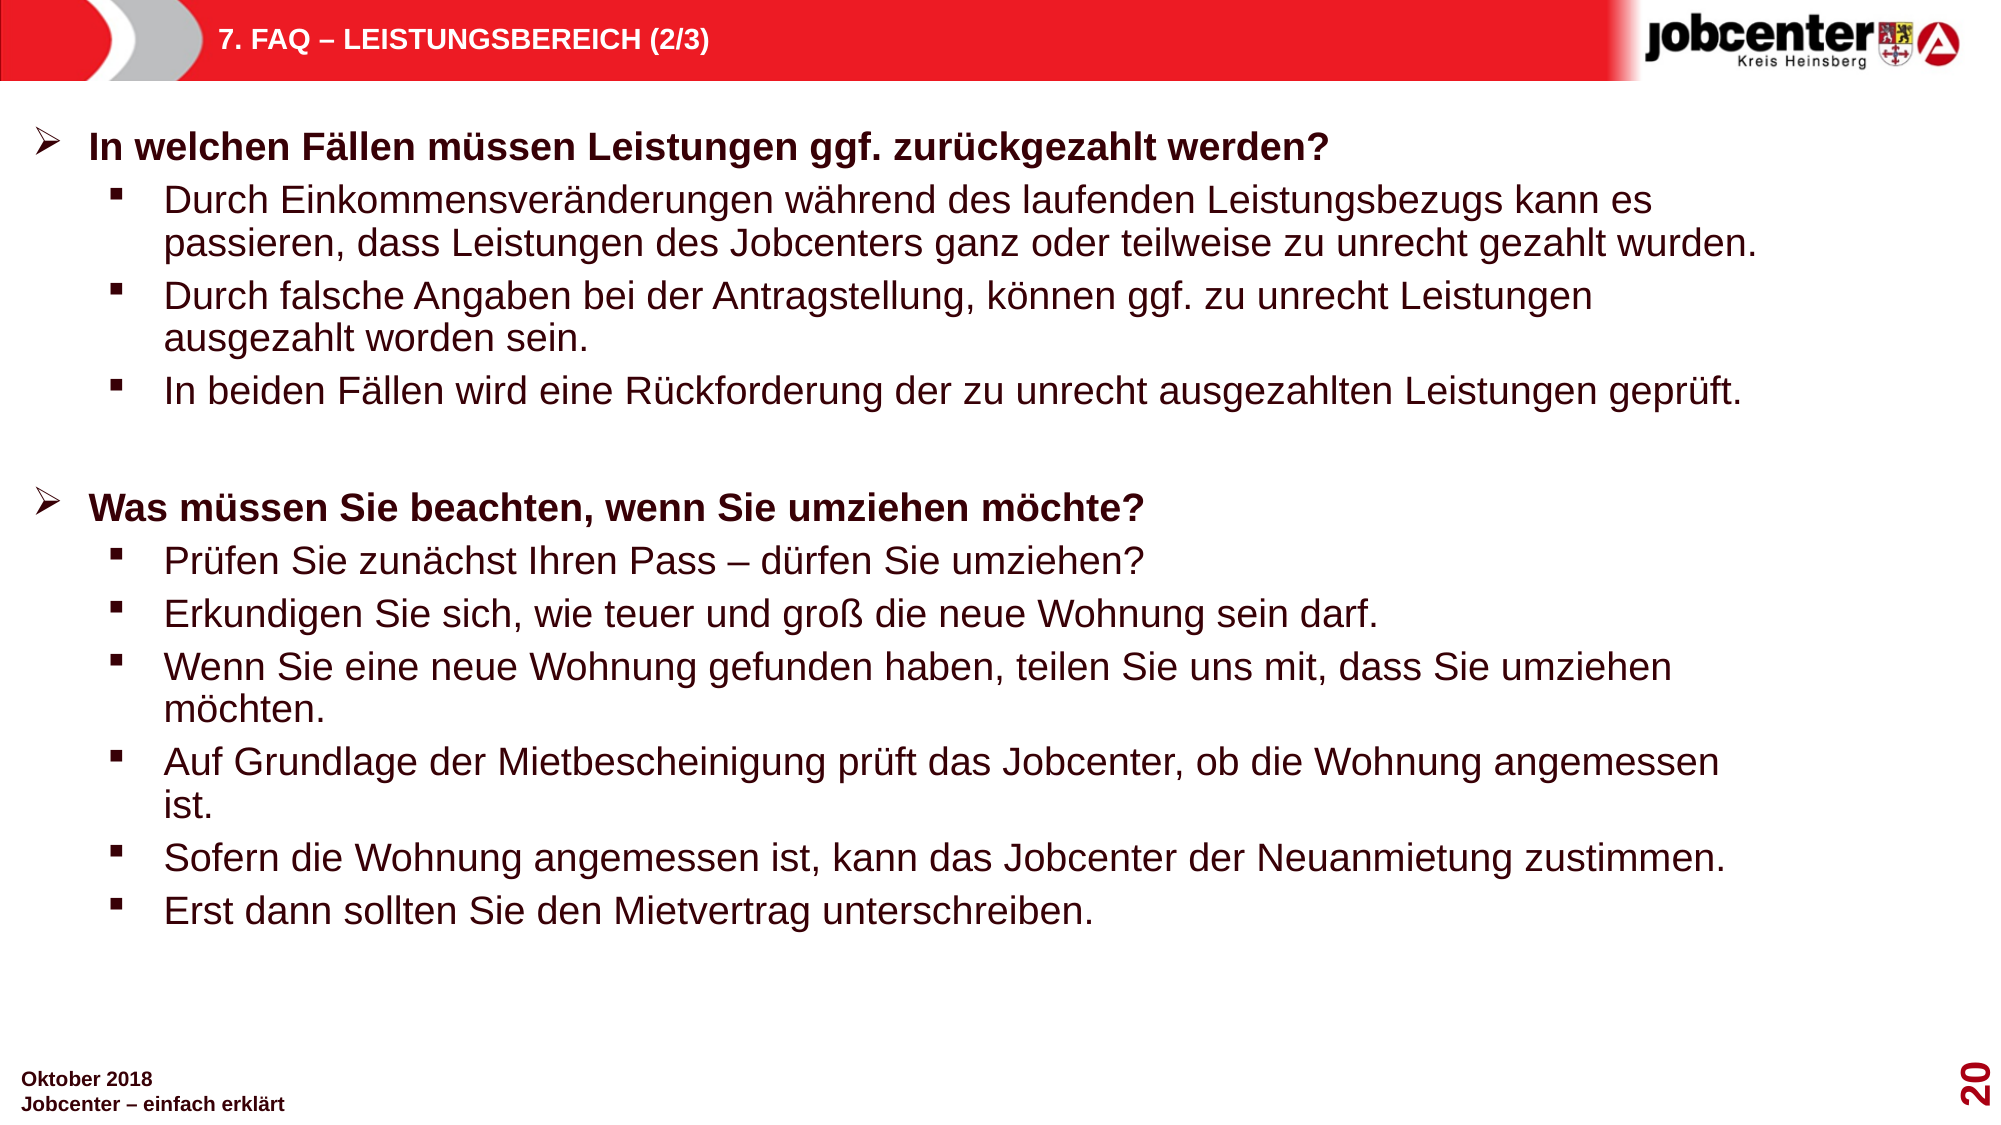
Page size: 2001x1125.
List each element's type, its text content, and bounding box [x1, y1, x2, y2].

picture [0, 0, 1973, 81]
text_box In welchen Fällen müssen Leistungen ggf. zurückgezahlt werden? Durch Einkommensveränderungen während des laufenden Leistungsbezugs kann es passieren, dass Leistungen des Jobcenters ganz oder teilweise zu unrecht gezahlt wurden. Durch falsche Angaben bei der Antragstellung, können ggf. zu unrecht Leistungen ausgezahlt worden sein. In beiden Fällen wird eine Rückforderung der zu unrecht ausgezahlten Leistungen geprüft. Was müssen Sie beachten, wenn Sie umziehen möchte? Prüfen Sie zunächst Ihren Pass – dürfen Sie umziehen? Erkundigen Sie sich, wie teuer und groß die neue Wohnung sein darf. Wenn Sie eine neue Wohnung gefunden haben, teilen Sie uns mit, dass Sie umziehen möchten. Auf Grundlage der Mietbescheinigung prüft das Jobcenter, ob die Wohnung angemessen ist. Sofern die Wohnung angemessen ist, kann das Jobcenter der Neuanmietung zustimmen. Erst dann sollten Sie den Mietvertrag unterschreiben. [17, 119, 1775, 1010]
footer Oktober 2018 Jobcenter – einfach erklärt [6, 1058, 1692, 1123]
title 7. FAQ – LEISTUNGSBEREICH (2/3) [203, 16, 1929, 73]
slide_number 20 [1940, 1004, 2000, 1123]
